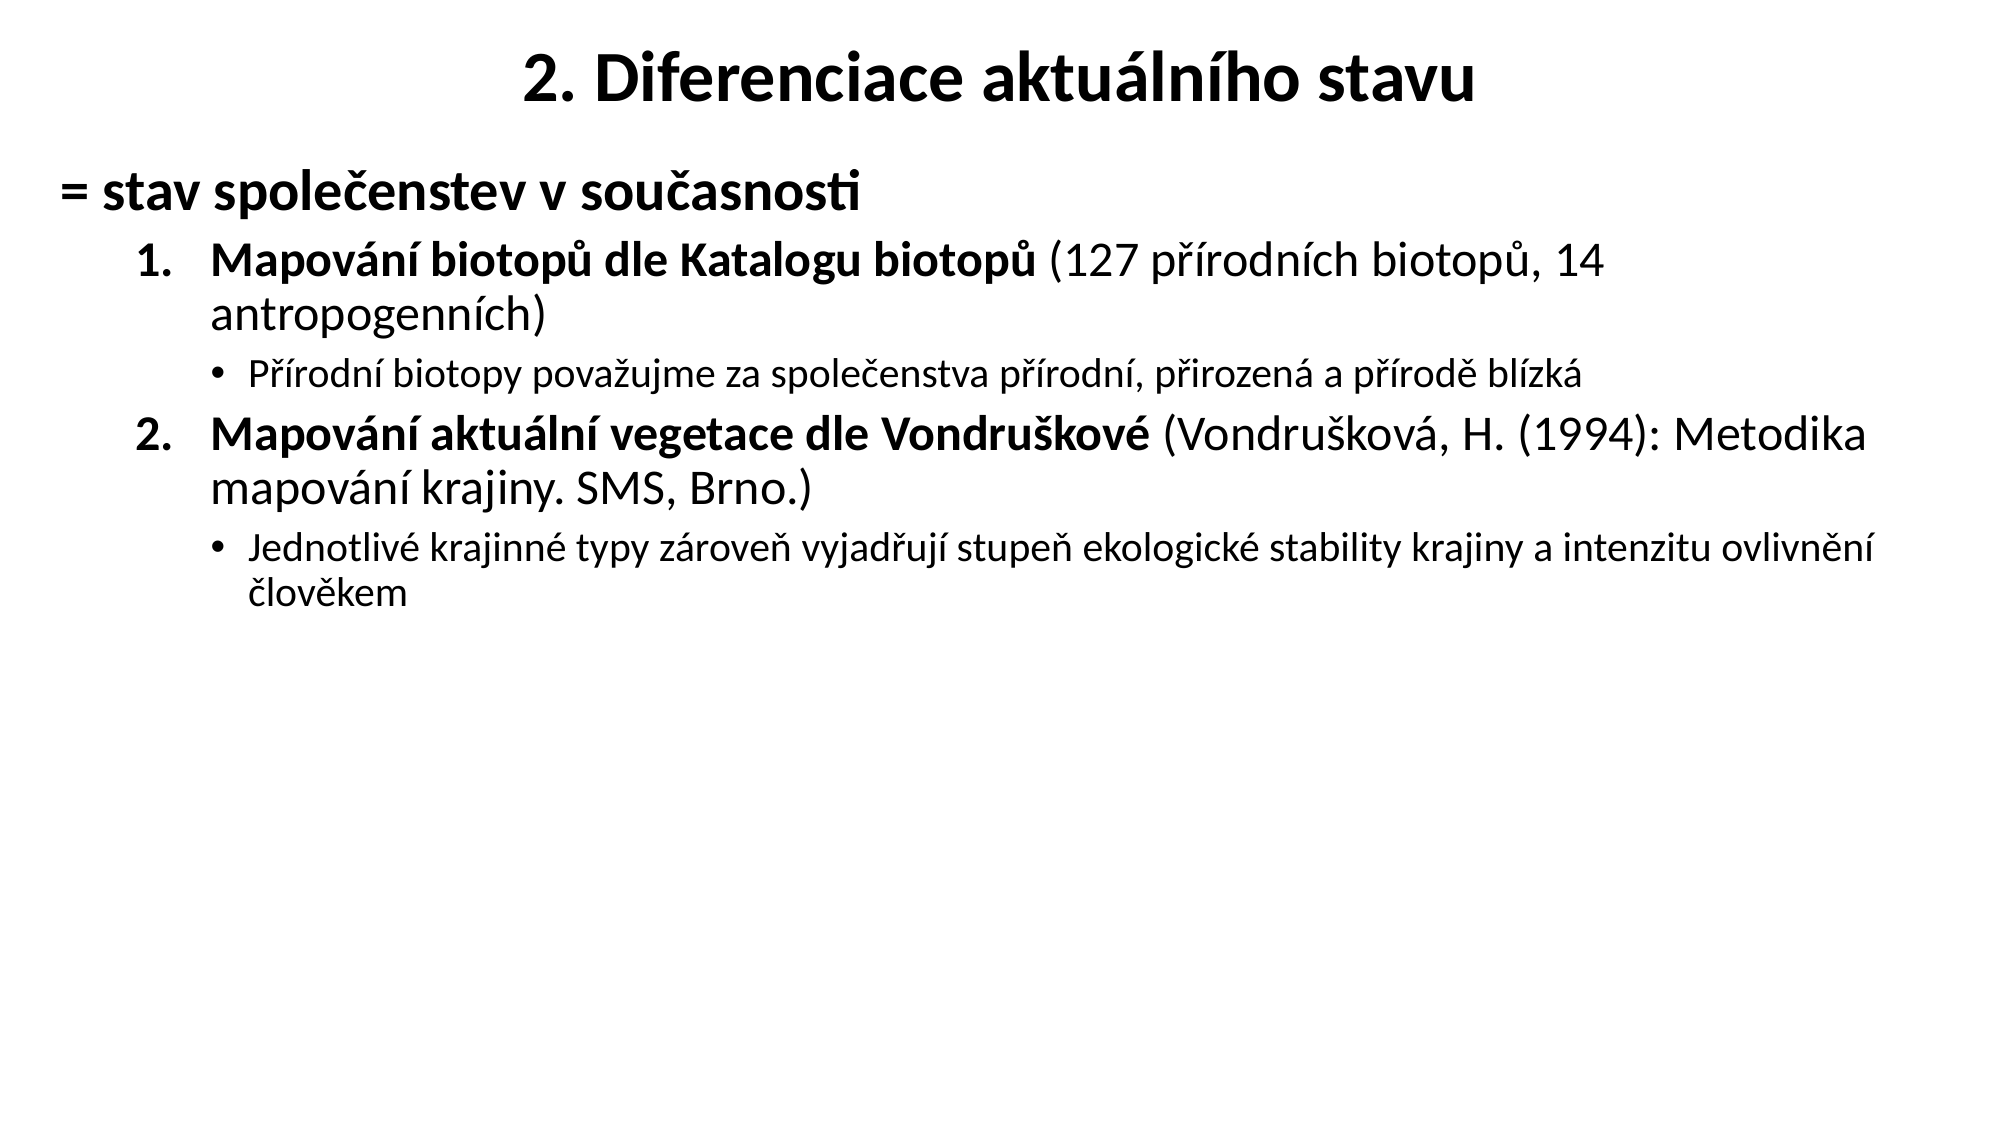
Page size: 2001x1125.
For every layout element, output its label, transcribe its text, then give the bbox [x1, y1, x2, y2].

title 2. Diferenciace aktuálního stavu [0, 31, 2000, 125]
list = stav společenstev v současnosti Mapování biotopů dle Katalogu biotopů (127 přírodních biotopů, 14 antropogenních) Přírodní biotopy považujme za společenstva přírodní, přirozená a přírodě blízká Mapování aktuální vegetace dle Vondruškové (Vondrušková, H. (1994): Metodika mapování krajiny. SMS, Brno.) Jednotlivé krajinné typy zároveň vyjadřují stupeň ekologické stability krajiny a intenzitu ovlivnění člověkem [45, 152, 1953, 1072]
